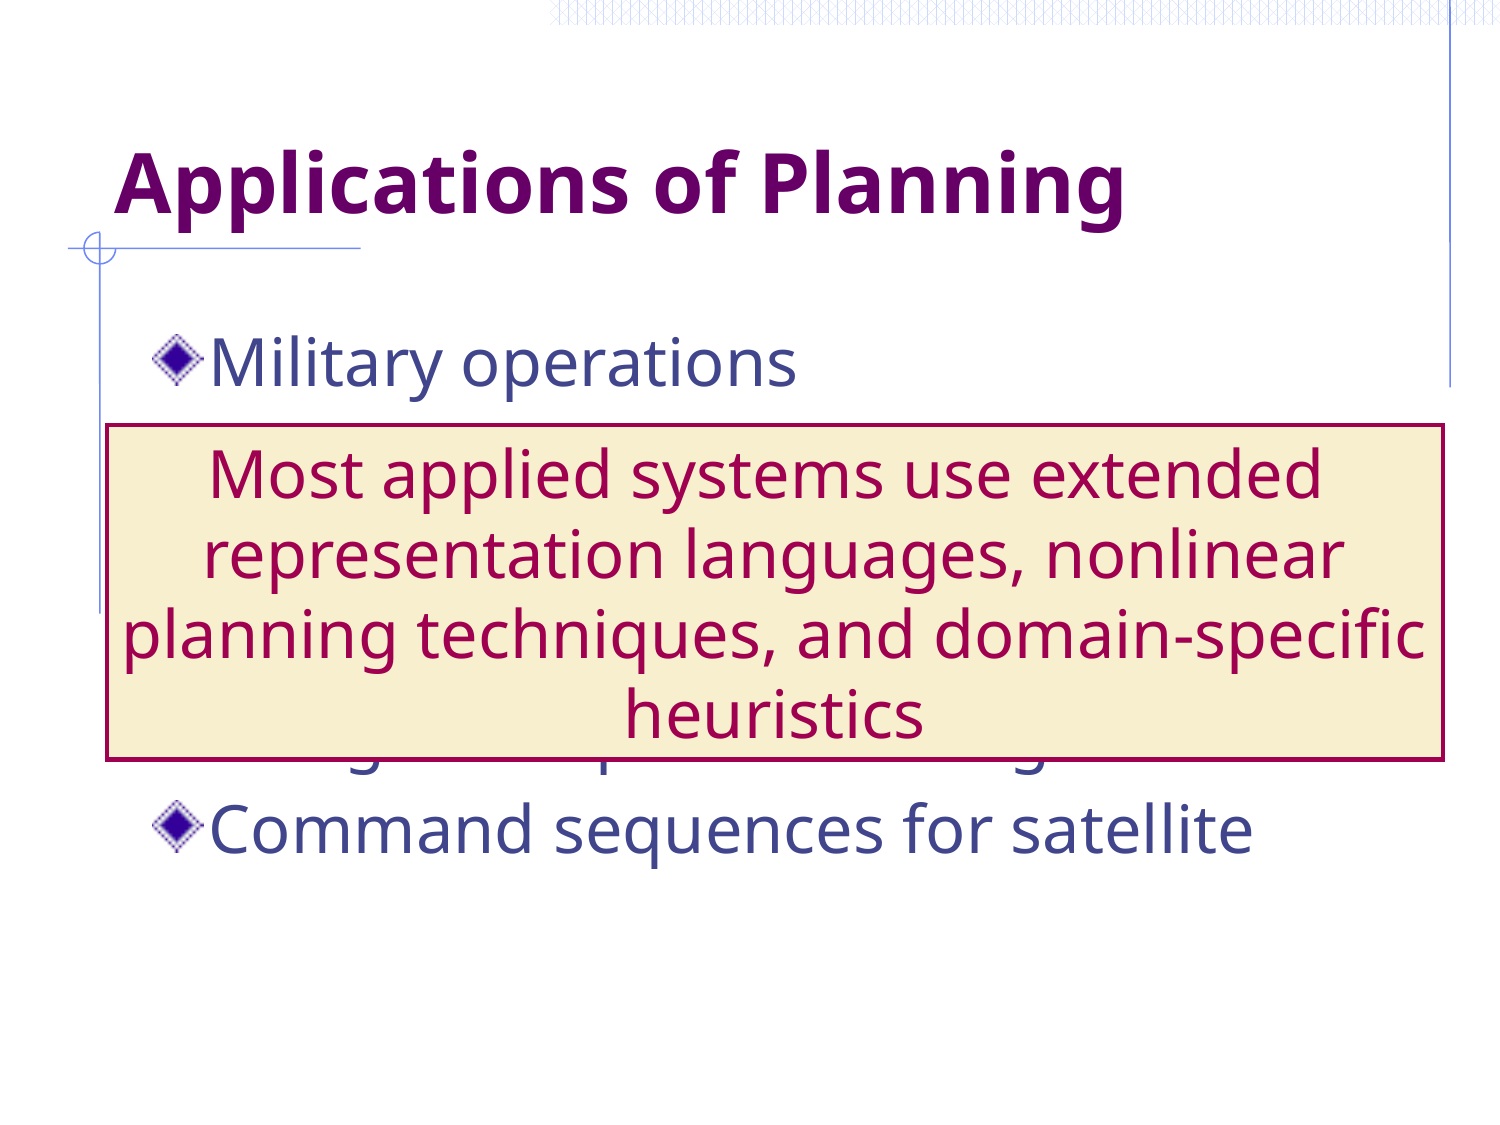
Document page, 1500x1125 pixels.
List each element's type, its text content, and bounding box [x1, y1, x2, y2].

title Applications of Planning [99, 49, 1376, 238]
picture [152, 334, 204, 386]
list Military operations Construction tasks Machining tasks Mechanical assembly Design of experiments in genetics Command sequences for satellite [137, 760, 1413, 988]
list Military operations Construction tasks Machining tasks Mechanical assembly Design of experiments in genetics Command sequences for satellite [137, 312, 1413, 424]
text_box Most applied systems use extended representation languages, nonlinear planning techniques, and domain-specific heuristics [107, 424, 1443, 760]
picture [152, 800, 204, 853]
